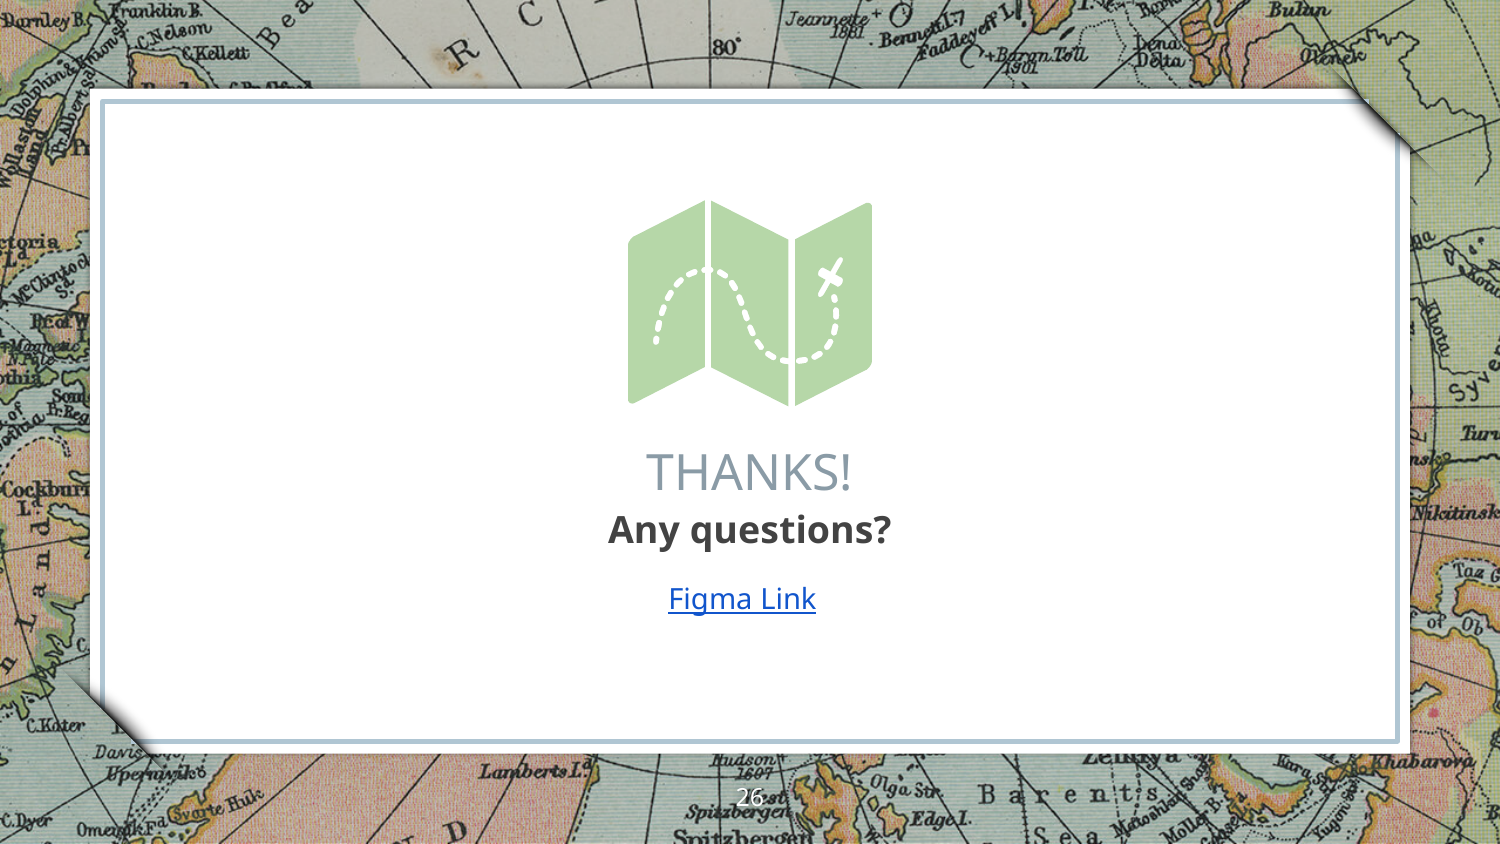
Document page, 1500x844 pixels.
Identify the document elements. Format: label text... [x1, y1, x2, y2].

title THANKS! [209, 410, 1291, 501]
subtitle Any questions? [209, 505, 1291, 692]
slide_number ‹#› [705, 753, 795, 844]
text_box Figma Link [653, 565, 847, 636]
picture [0, 0, 1500, 844]
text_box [627, 199, 873, 407]
